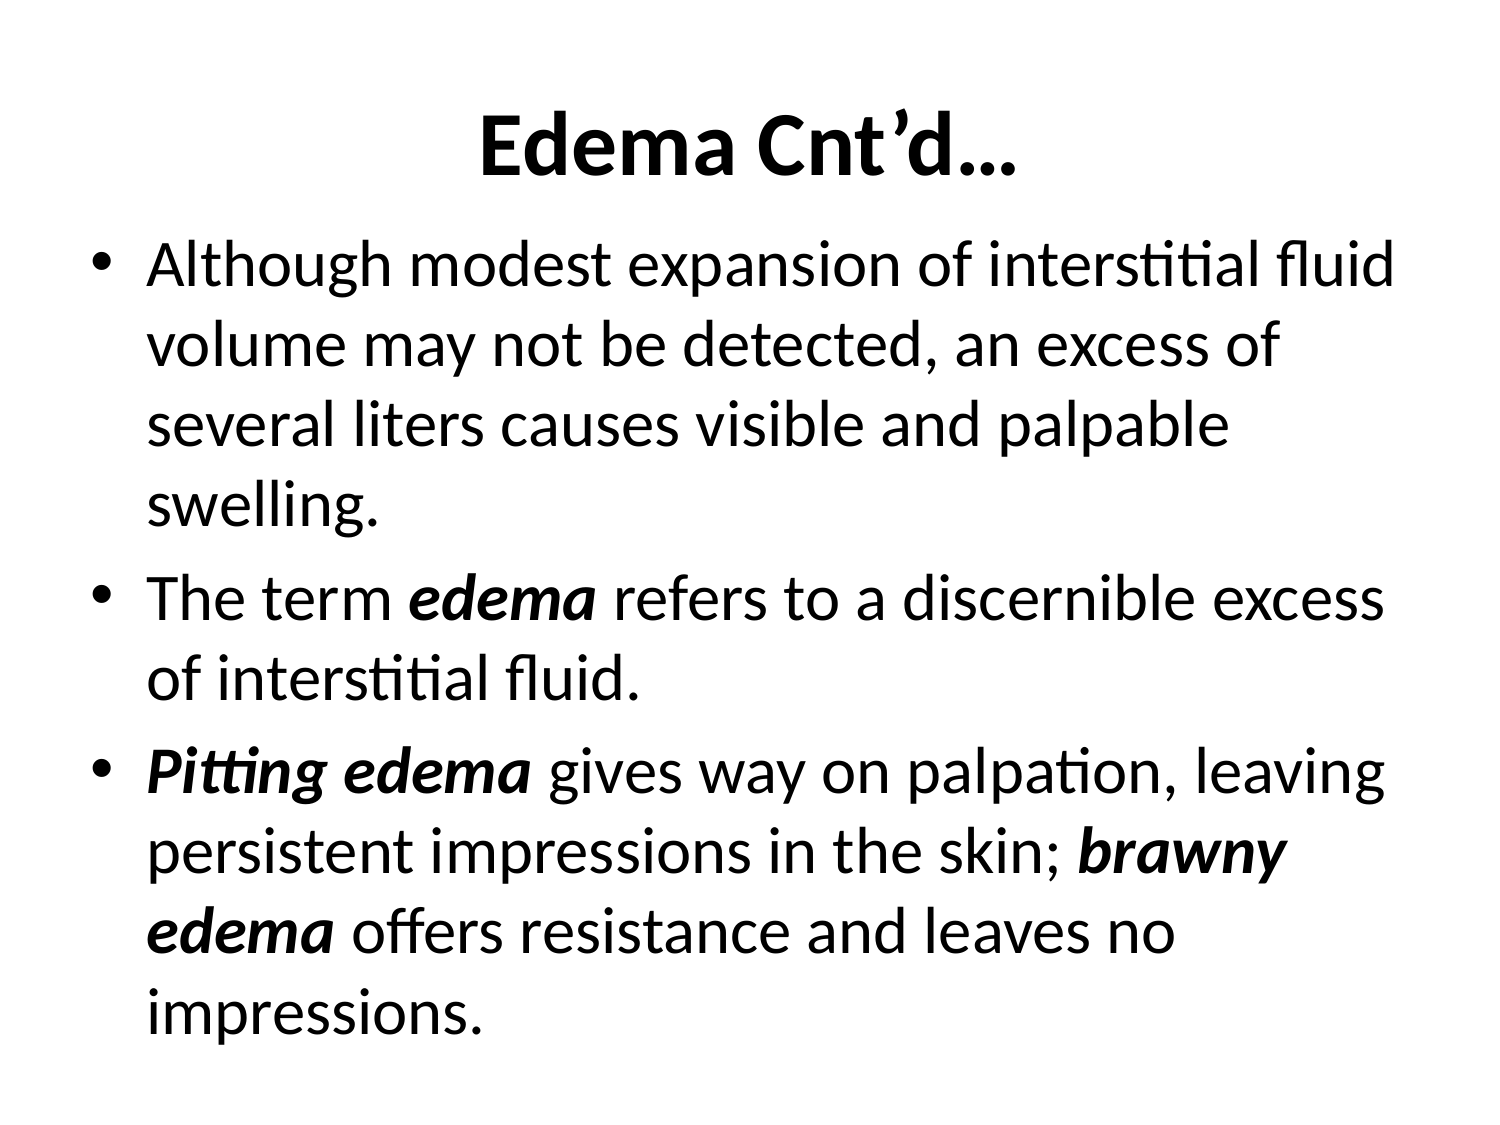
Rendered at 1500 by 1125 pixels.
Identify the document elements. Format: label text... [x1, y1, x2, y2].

title Edema Cnt’d… [75, 45, 1425, 212]
list Although modest expansion of interstitial fluid volume may not be detected, an excess of several liters causes visible and palpable swelling. The term edema refers to a discernible excess of interstitial fluid. Pitting edema gives way on palpation, leaving persistent impressions in the skin; brawny edema offers resistance and leaves no impressions. [75, 212, 1425, 1063]
